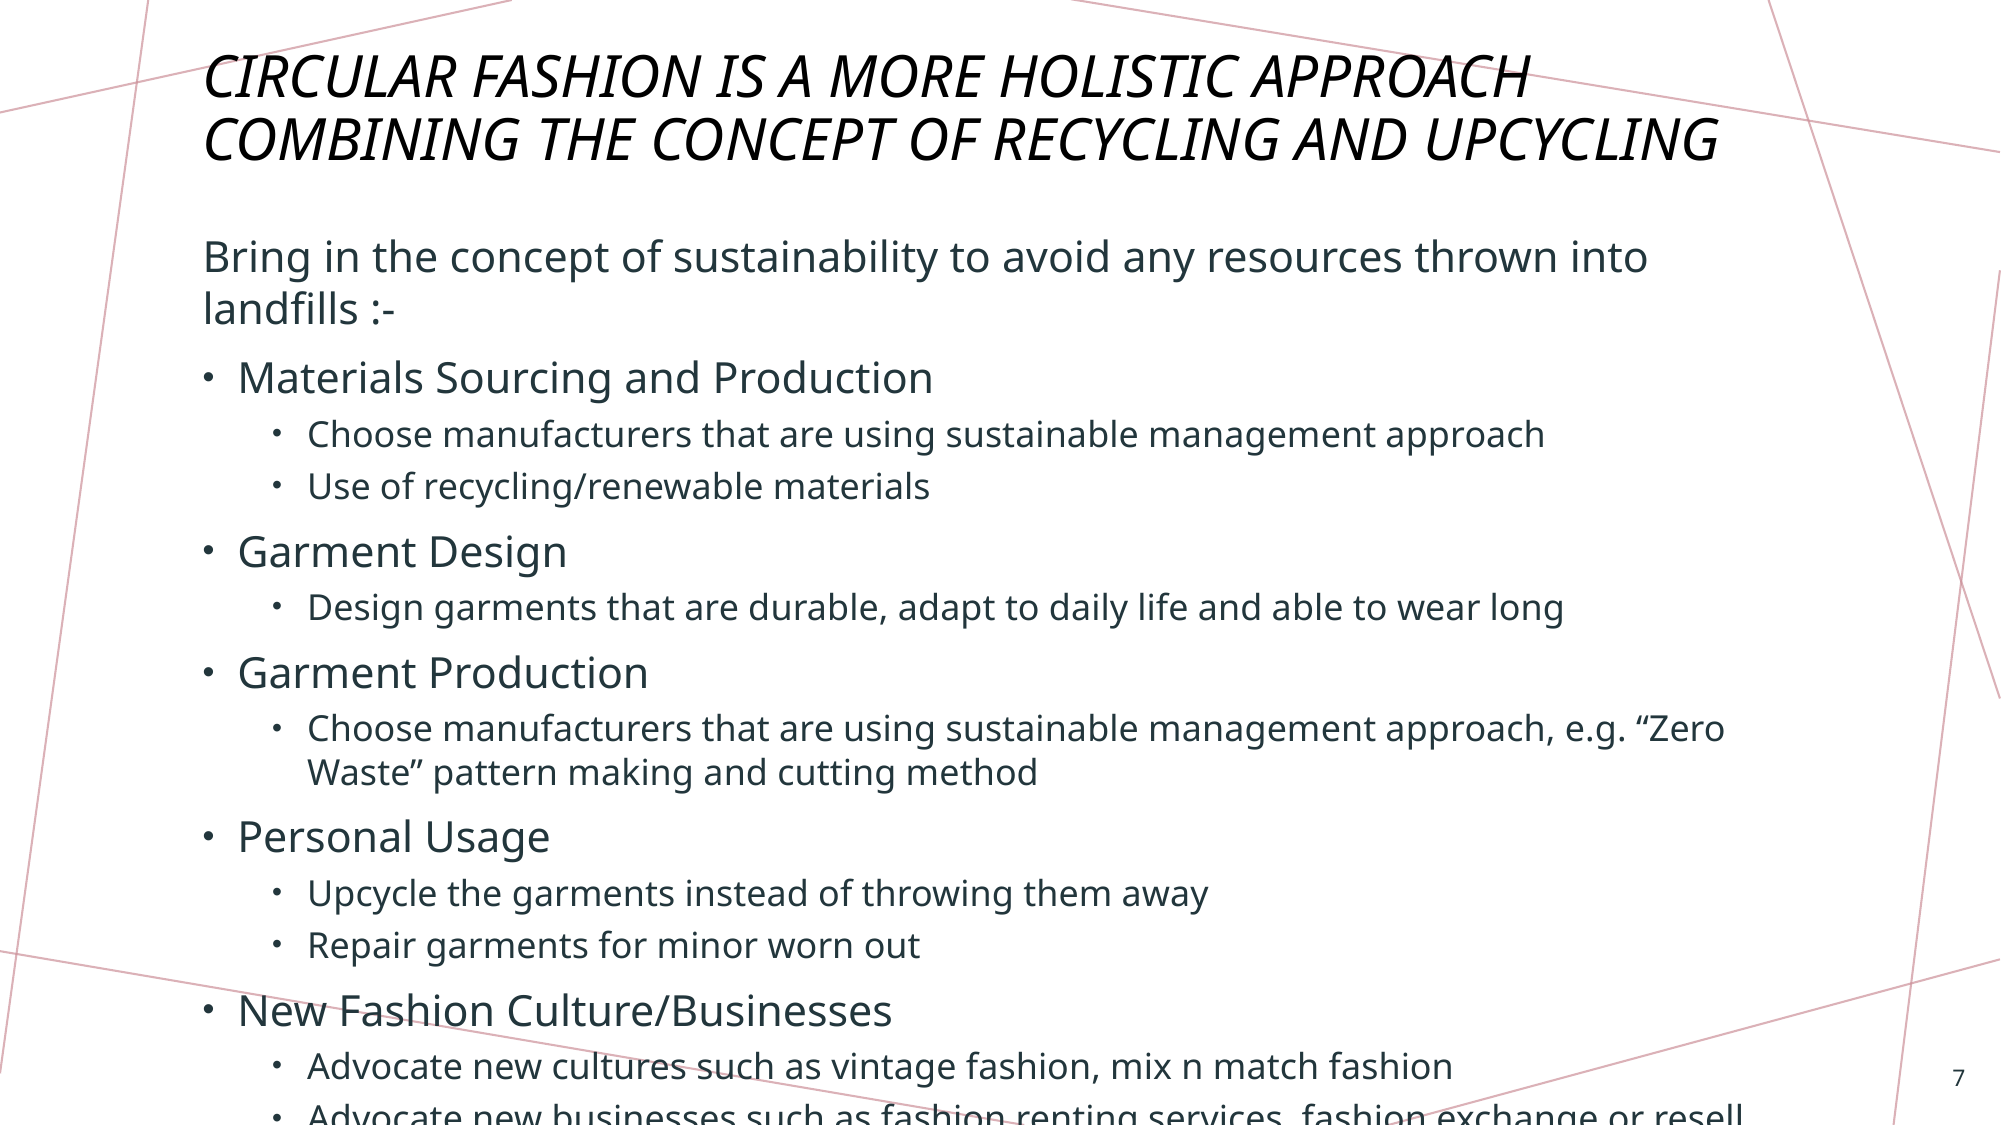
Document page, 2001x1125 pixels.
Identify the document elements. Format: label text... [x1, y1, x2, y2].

title Circular Fashion is A more holistic approach combining the concept of recycling and upcycling [187, 31, 1813, 222]
list Bring in the concept of sustainability to avoid any resources thrown into landfills :- Materials Sourcing and Production Choose manufacturers that are using sustainable management approach Use of recycling/renewable materials Garment Design Design garments that are durable, adapt to daily life and able to wear long Garment Production Choose manufacturers that are using sustainable management approach, e.g. “Zero Waste” pattern making and cutting method Personal Usage Upcycle the garments instead of throwing them away Repair garments for minor worn out New Fashion Culture/Businesses Advocate new cultures such as vintage fashion, mix n match fashion Advocate new businesses such as fashion renting services, fashion exchange or resell [187, 222, 1813, 1125]
slide_number 7 [1903, 1049, 1981, 1110]
